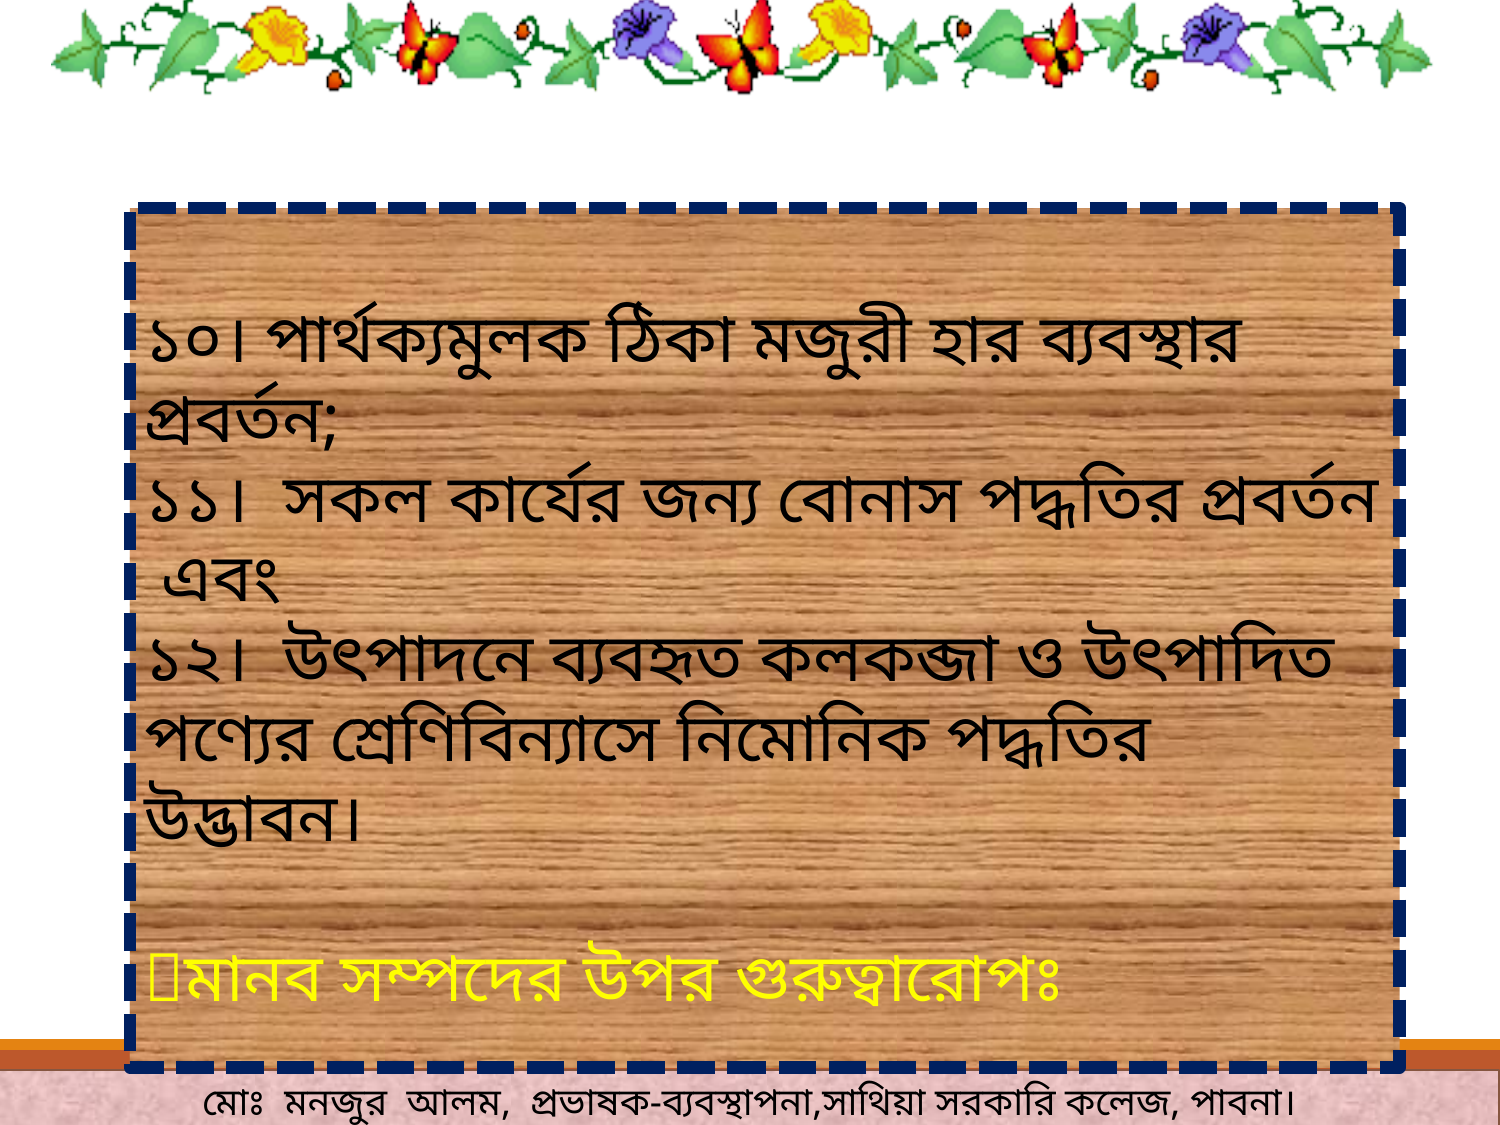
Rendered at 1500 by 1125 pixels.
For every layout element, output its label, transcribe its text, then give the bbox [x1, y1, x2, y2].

picture [50, 0, 1436, 103]
text_box ১০। পার্থক্যমুলক ঠিকা মজুরী হার ব্যবস্থার প্রবর্তন; ১১। সকল কার্যের জন্য বোনাস পদ্ধতির প্রবর্তন এবং ১২। উৎপাদনে ব্যবহৃত কলকব্জা ও উৎপাদিত পণ্যের শ্রেণিবিন্যাসে নিমোনিক পদ্ধতির উদ্ভাবন। মানব সম্পদের উপর গুরুত্বারোপঃ [129, 208, 1400, 1068]
text_box মোঃ মনজুর আলম, প্রভাষক-ব্যবস্থাপনা,সাথিয়া সরকারি কলেজ, পাবনা। [0, 1069, 1500, 1125]
